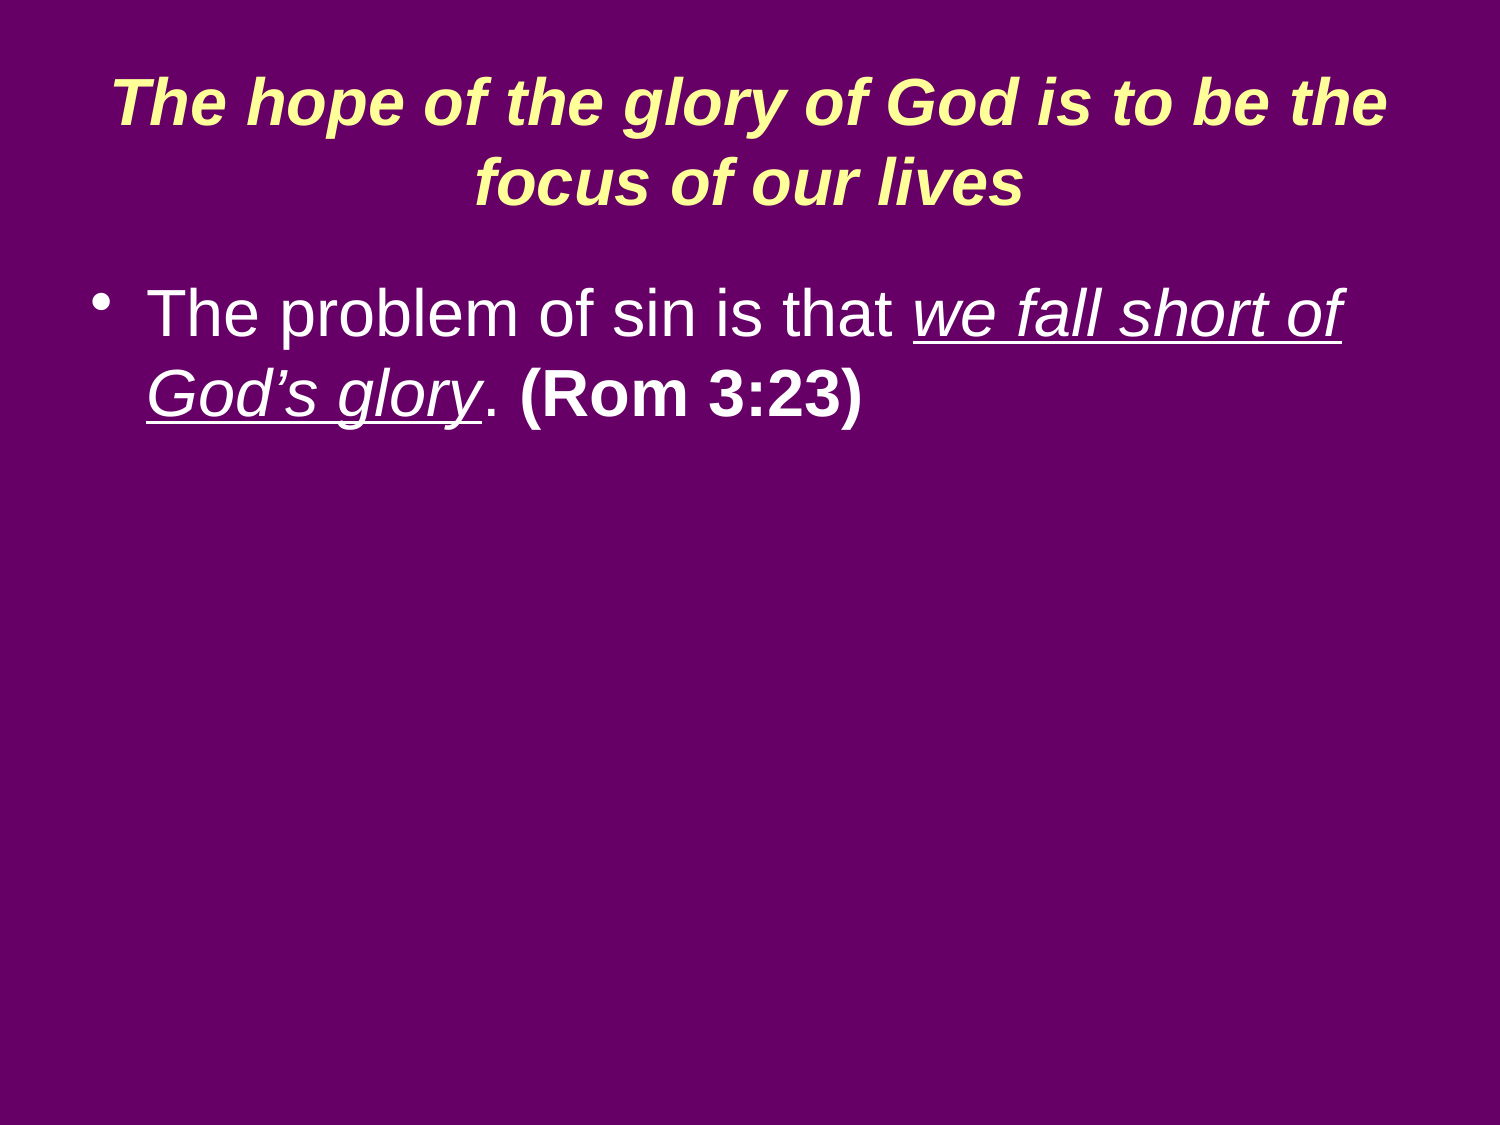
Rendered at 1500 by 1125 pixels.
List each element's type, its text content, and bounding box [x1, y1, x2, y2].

list The problem of sin is that we fall short of God’s glory. (Rom 3:23) [75, 262, 1425, 1005]
title The hope of the glory of God is to be the focus of our lives [75, 45, 1425, 233]
